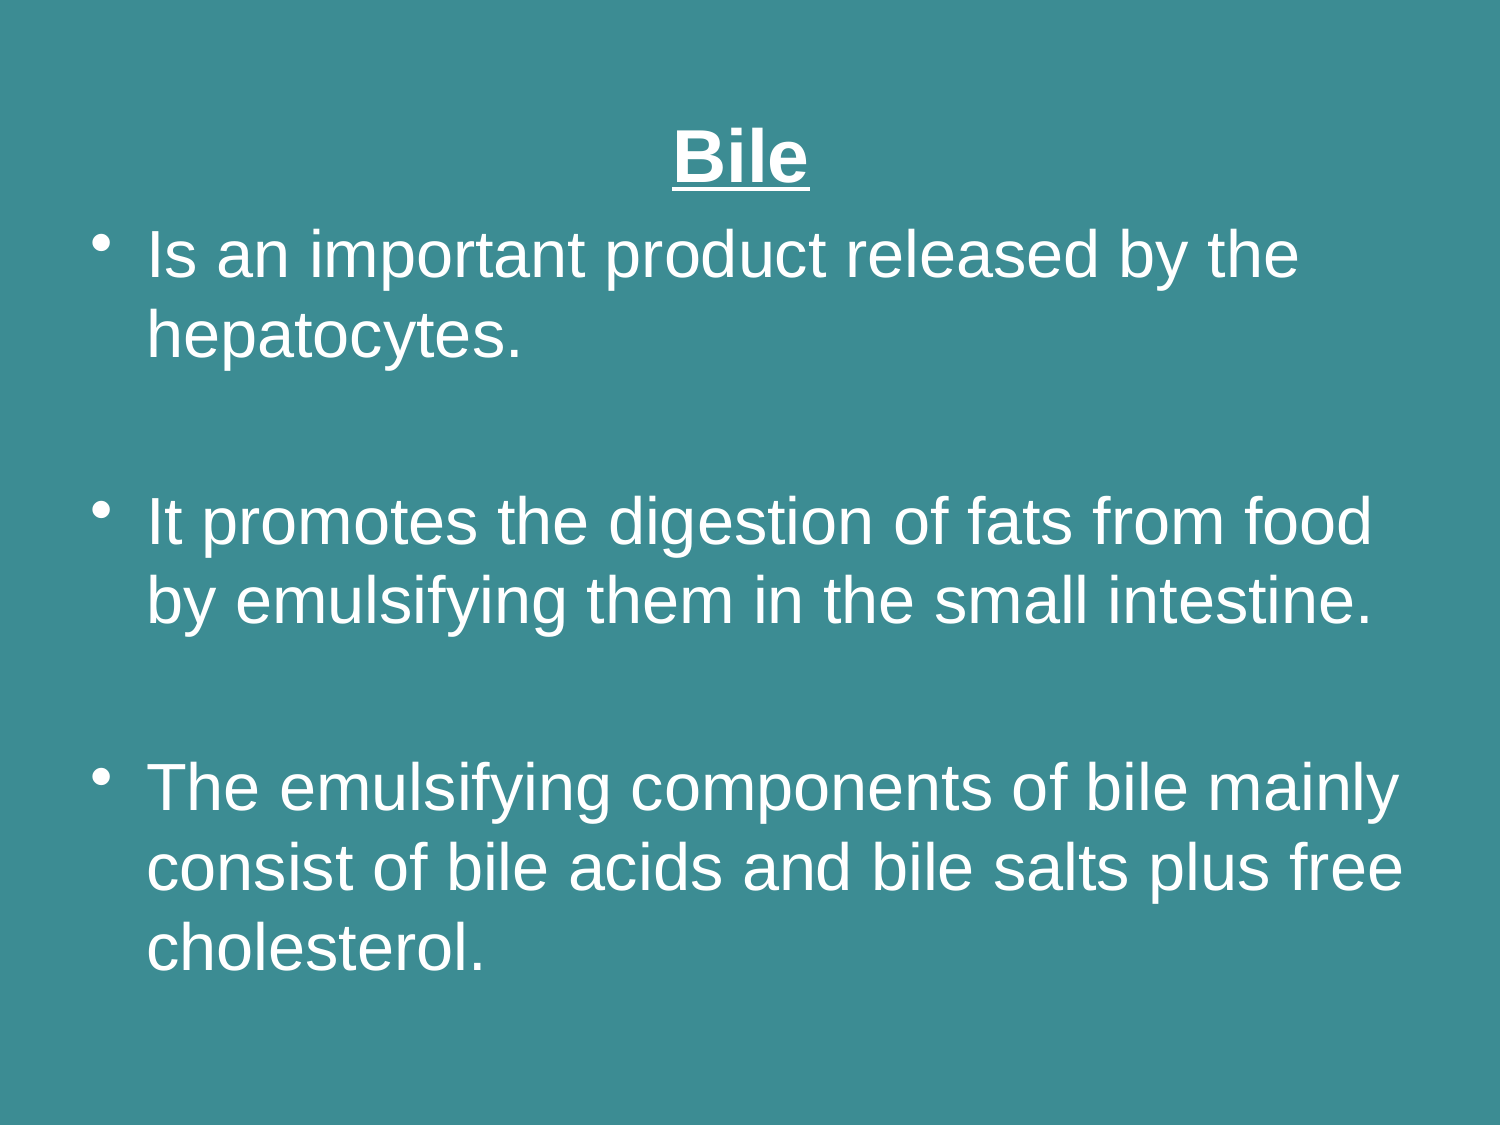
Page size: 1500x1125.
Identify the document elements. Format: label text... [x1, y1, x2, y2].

list Bile Is an important product released by the hepatocytes. It promotes the digestion of fats from food by emulsifying them in the small intestine. The emulsifying components of bile mainly consist of bile acids and bile salts plus free cholesterol. [75, 99, 1425, 1005]
